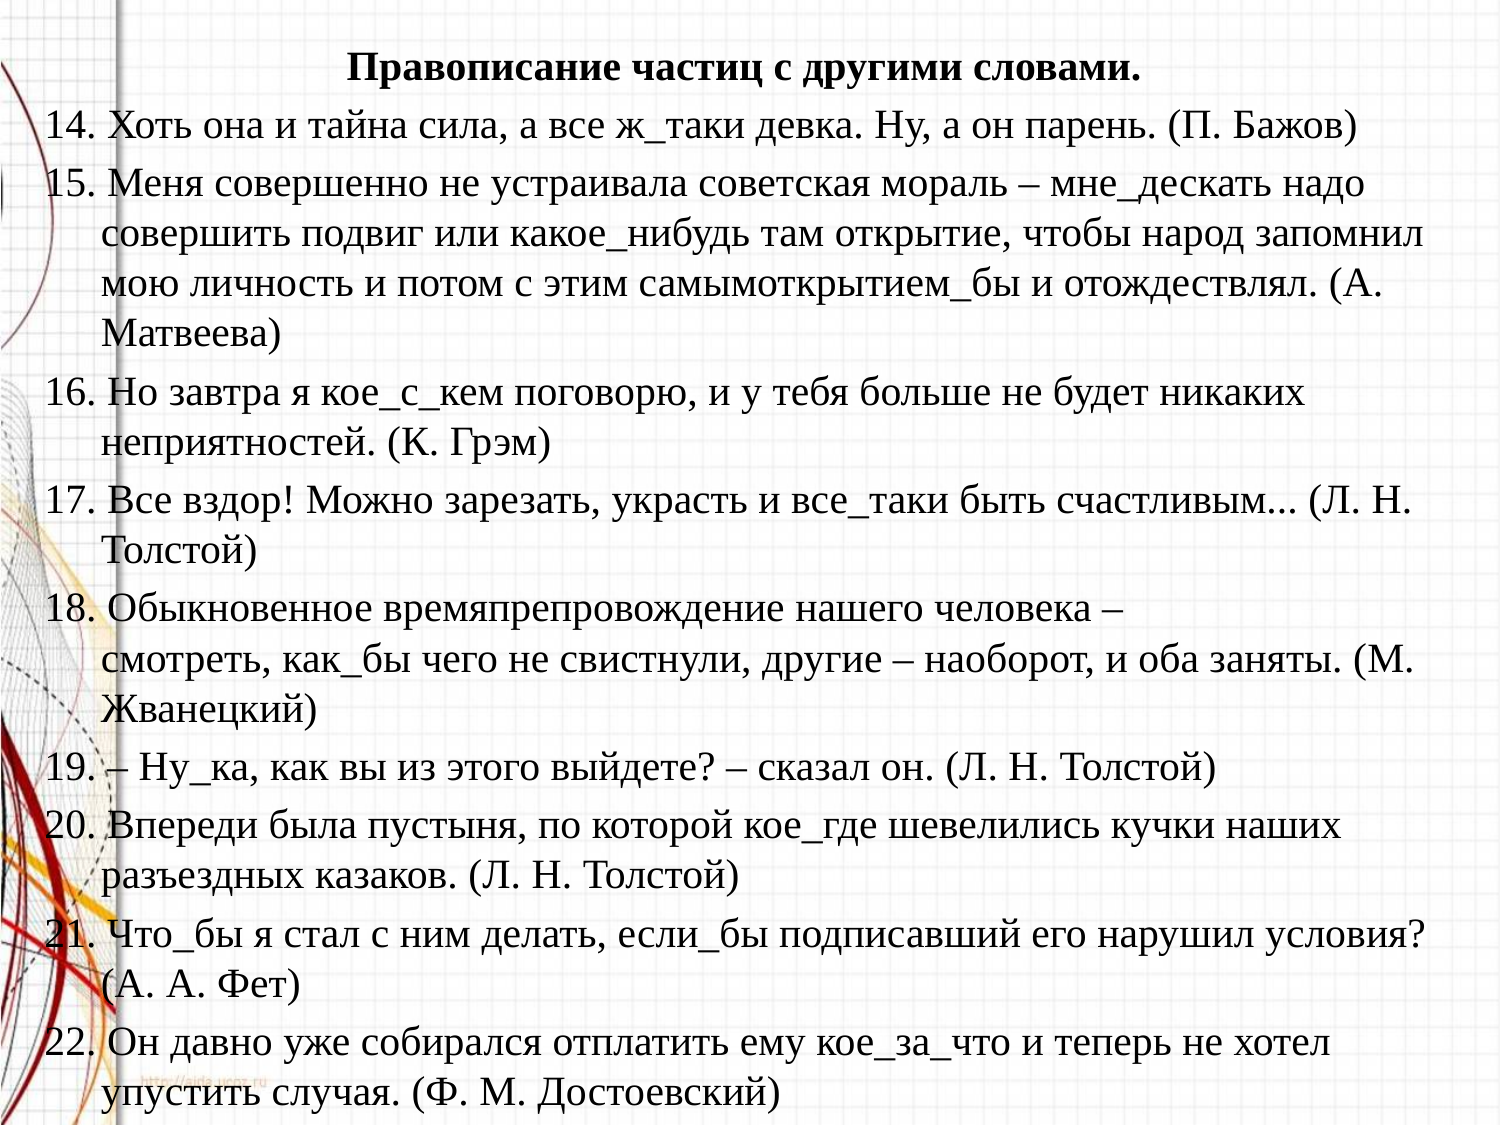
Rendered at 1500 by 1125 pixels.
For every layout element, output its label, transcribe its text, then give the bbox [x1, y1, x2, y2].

picture [0, 0, 1500, 1125]
list Правописание частиц с другими словами. 14. Хоть она и тайна сила, а все ж_таки девка. Ну, а он парень. (П. Бажов) 15. Меня совершенно не устраивала советская мораль – мне_дескать надо совершить подвиг или какое_нибудь там открытие, чтобы народ запомнил мою личность и потом с этим самымоткрытием_бы и отождествлял. (А. Матвеева) 16. Но завтра я кое_с_кем поговорю, и у тебя больше не будет никаких неприятностей. (К. Грэм) 17. Все вздор! Можно зарезать, украсть и все_таки быть счастливым... (Л. Н. Толстой) 18. Обыкновенное времяпрепровождение нашего человека – смотреть, как_бы чего не свистнули, другие – наоборот, и оба заняты. (М. Жванецкий) 19. – Ну_ка, как вы из этого выйдете? – сказал он. (Л. Н. Толстой) 20. Впереди была пустыня, по которой кое_где шевелились кучки наших разъездных казаков. (Л. Н. Толстой) 21. Что_бы я стал с ним делать, если_бы подписавший его нарушил условия? (А. А. Фет) 22. Он давно уже собирался отплатить ему кое_за_что и теперь не хотел упустить случая. (Ф. М. Достоевский) [29, 30, 1459, 1094]
